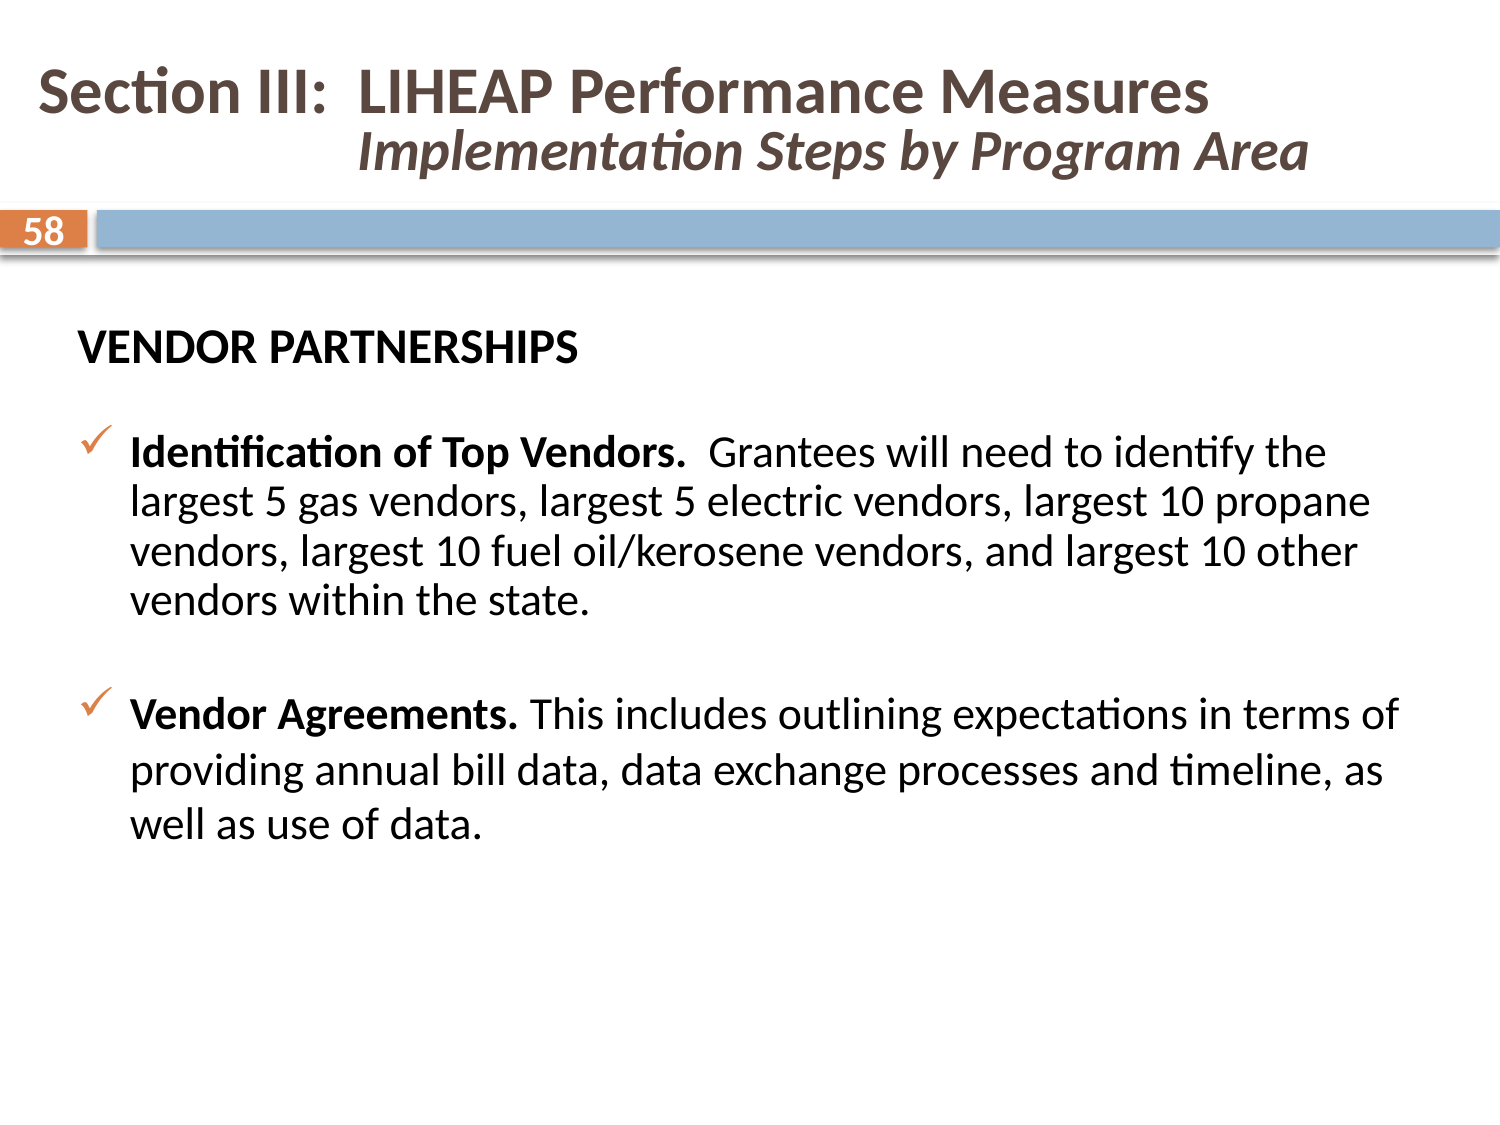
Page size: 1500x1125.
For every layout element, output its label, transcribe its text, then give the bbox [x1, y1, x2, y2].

slide_number 58 [0, 208, 88, 249]
title Section III: LIHEAP Performance Measures Implementation Steps by Program Area [5, 40, 1500, 204]
list VENDOR PARTNERSHIPS Identification of Top Vendors. Grantees will need to identify the largest 5 gas vendors, largest 5 electric vendors, largest 10 propane vendors, largest 10 fuel oil/kerosene vendors, and largest 10 other vendors within the state. Vendor Agreements. This includes outlining expectations in terms of providing annual bill data, data exchange processes and timeline, as well as use of data. [62, 312, 1438, 1088]
